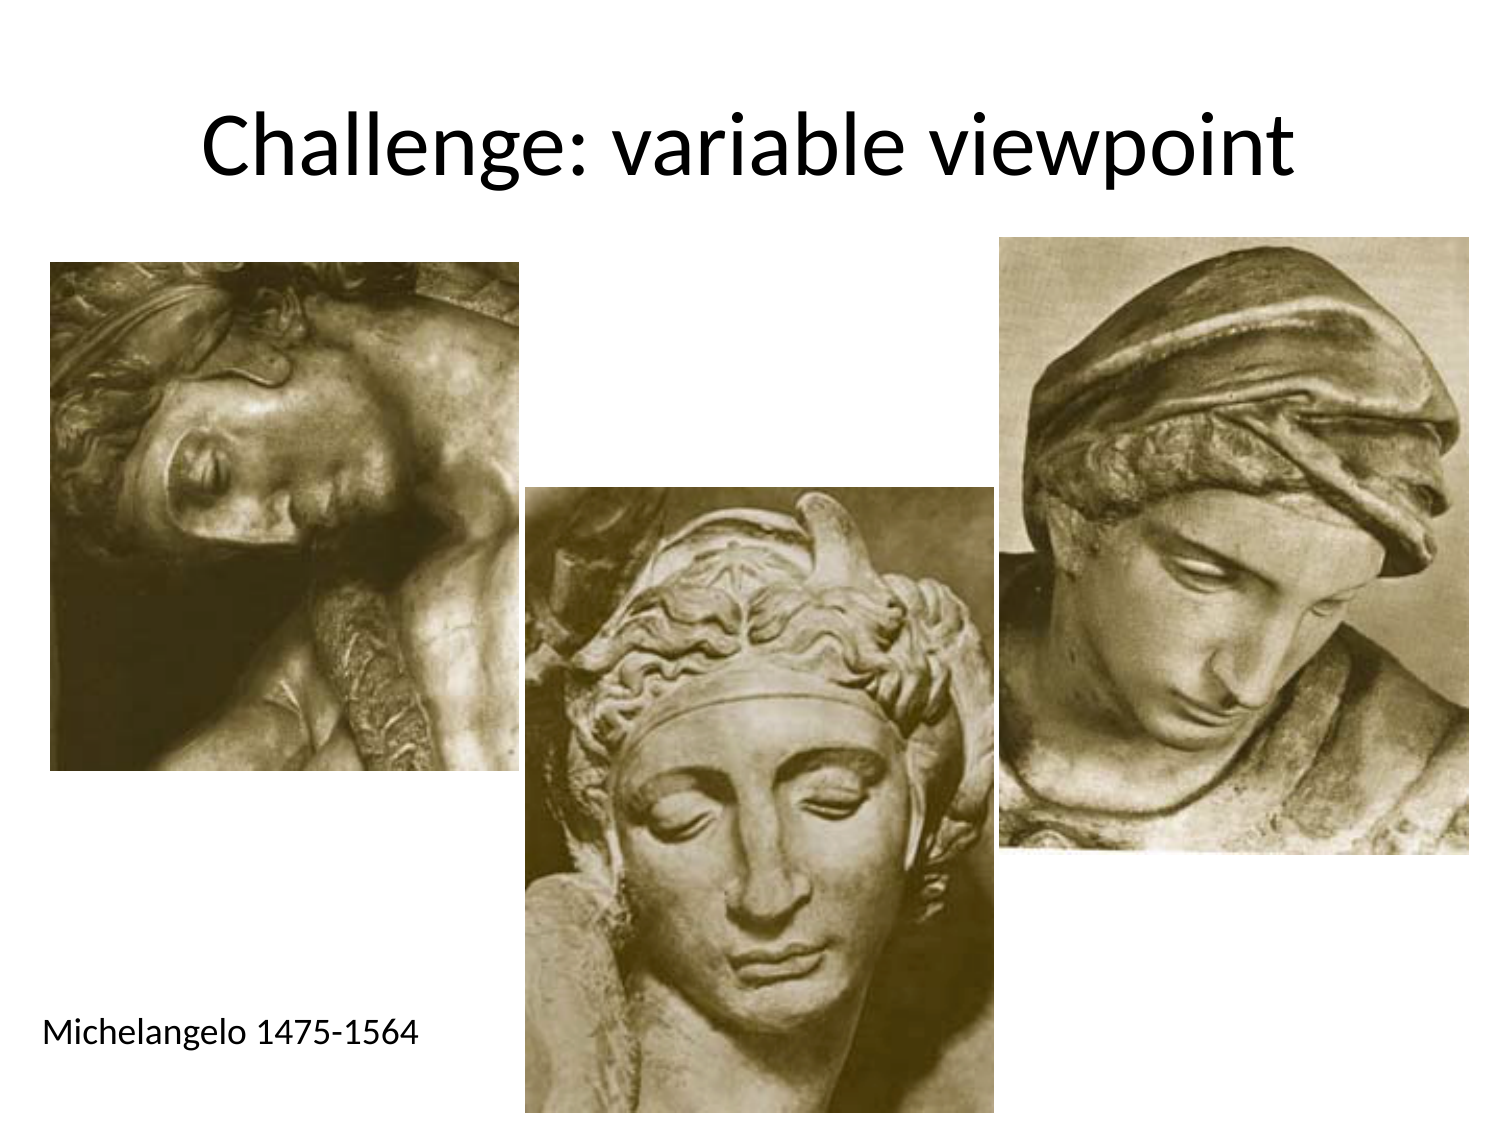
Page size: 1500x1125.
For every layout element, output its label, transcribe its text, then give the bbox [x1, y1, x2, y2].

title Challenge: variable viewpoint [75, 45, 1425, 233]
picture [999, 237, 1469, 855]
text_box Michelangelo 1475-1564 [27, 999, 435, 1060]
picture [49, 262, 519, 771]
picture [524, 487, 994, 1113]
